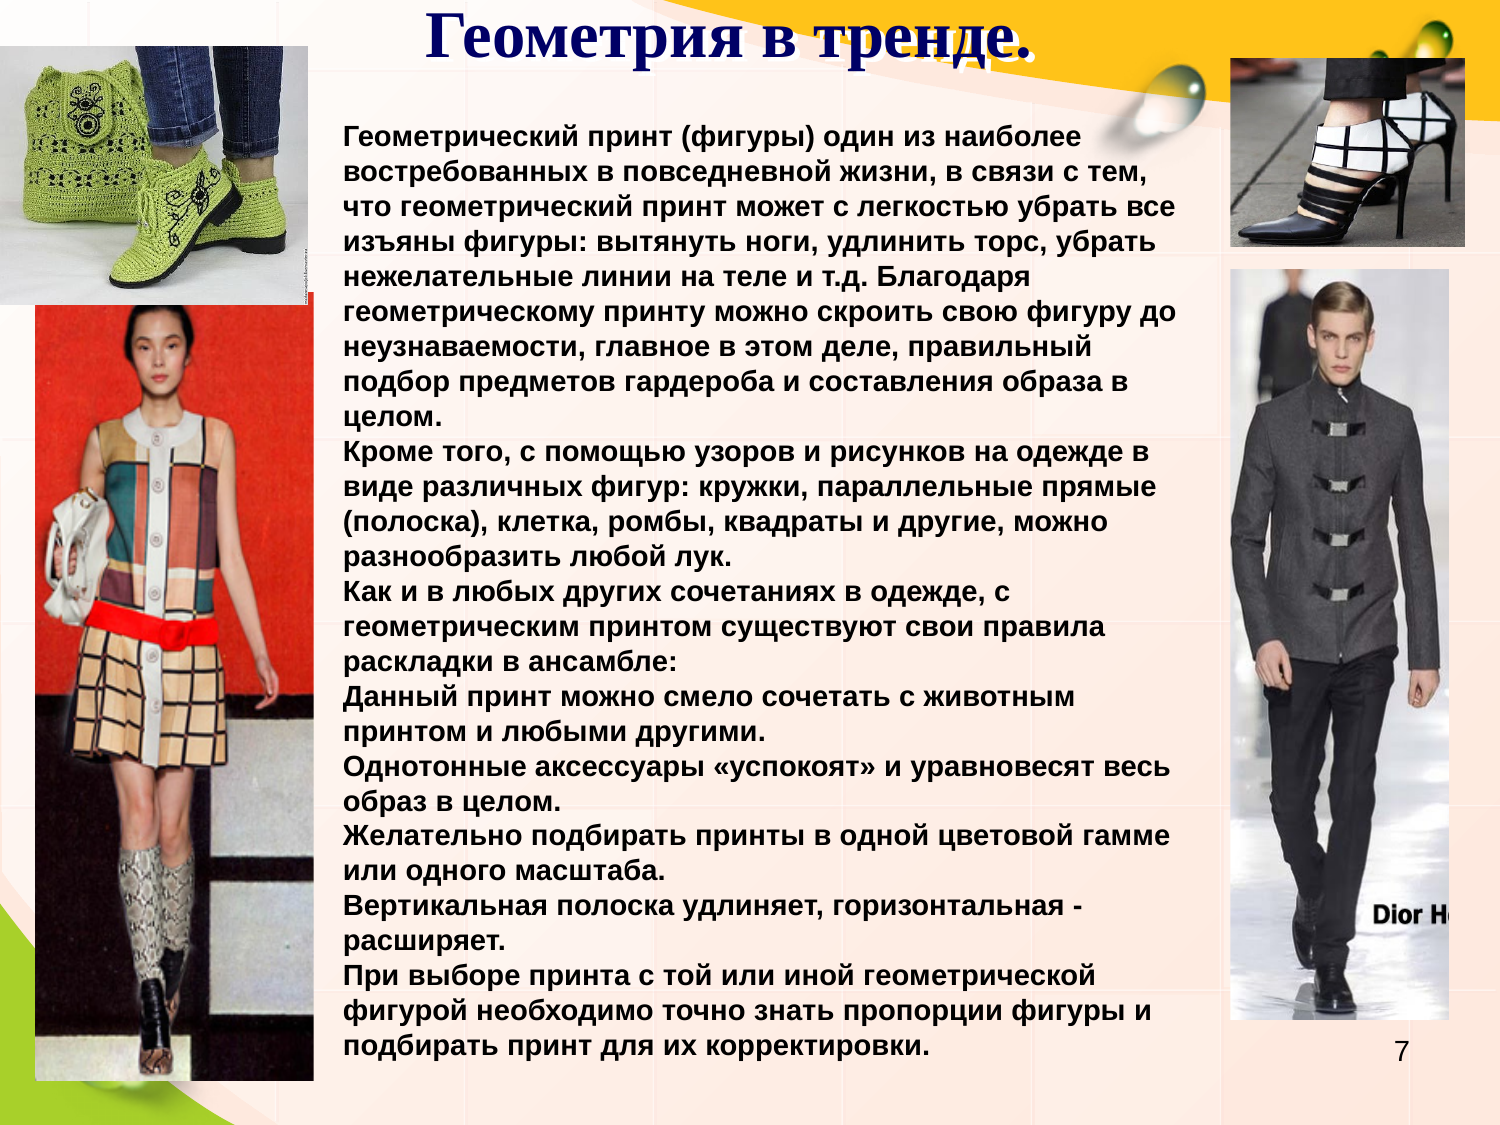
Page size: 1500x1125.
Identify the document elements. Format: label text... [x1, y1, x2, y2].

title Геометрия в тренде. [292, 23, 1208, 118]
picture [1100, 0, 1500, 1021]
text_box Геометрический принт (фигуры) один из наиболее востребованных в повседневной жизни, в связи с тем, что геометрический принт может с легкостью убрать все изъяны фигуры: вытянуть ноги, удлинить торс, убрать нежелательные линии на теле и т.д. Благодаря геометрическому принту можно скроить свою фигуру до неузнаваемости, главное в этом деле, правильный подбор предметов гардероба и составления образа в целом. Кроме того, с помощью узоров и рисунков на одежде в виде различных фигур: кружки, параллельные прямые (полоска), клетка, ромбы, квадраты и другие, можно разнообразить любой лук. Как и в любых других сочетаниях в одежде, с геометрическим принтом существуют свои правила раскладки в ансамбле: Данный принт можно смело сочетать с животным принтом и любыми другими. Однотонные аксессуары «успокоят» и уравновесят весь образ в целом. Желательно подбирать принты в одной цветовой гамме или одного масштаба. Вертикальная полоска удлиняет, горизонтальная - расширяет. При выборе принта с той или иной геометрической фигурой необходимо точно знать пропорции фигуры и подбирать принт для их корректировки. [328, 110, 1219, 1114]
picture [0, 46, 314, 1125]
slide_number 7 [1219, 1024, 1426, 1103]
